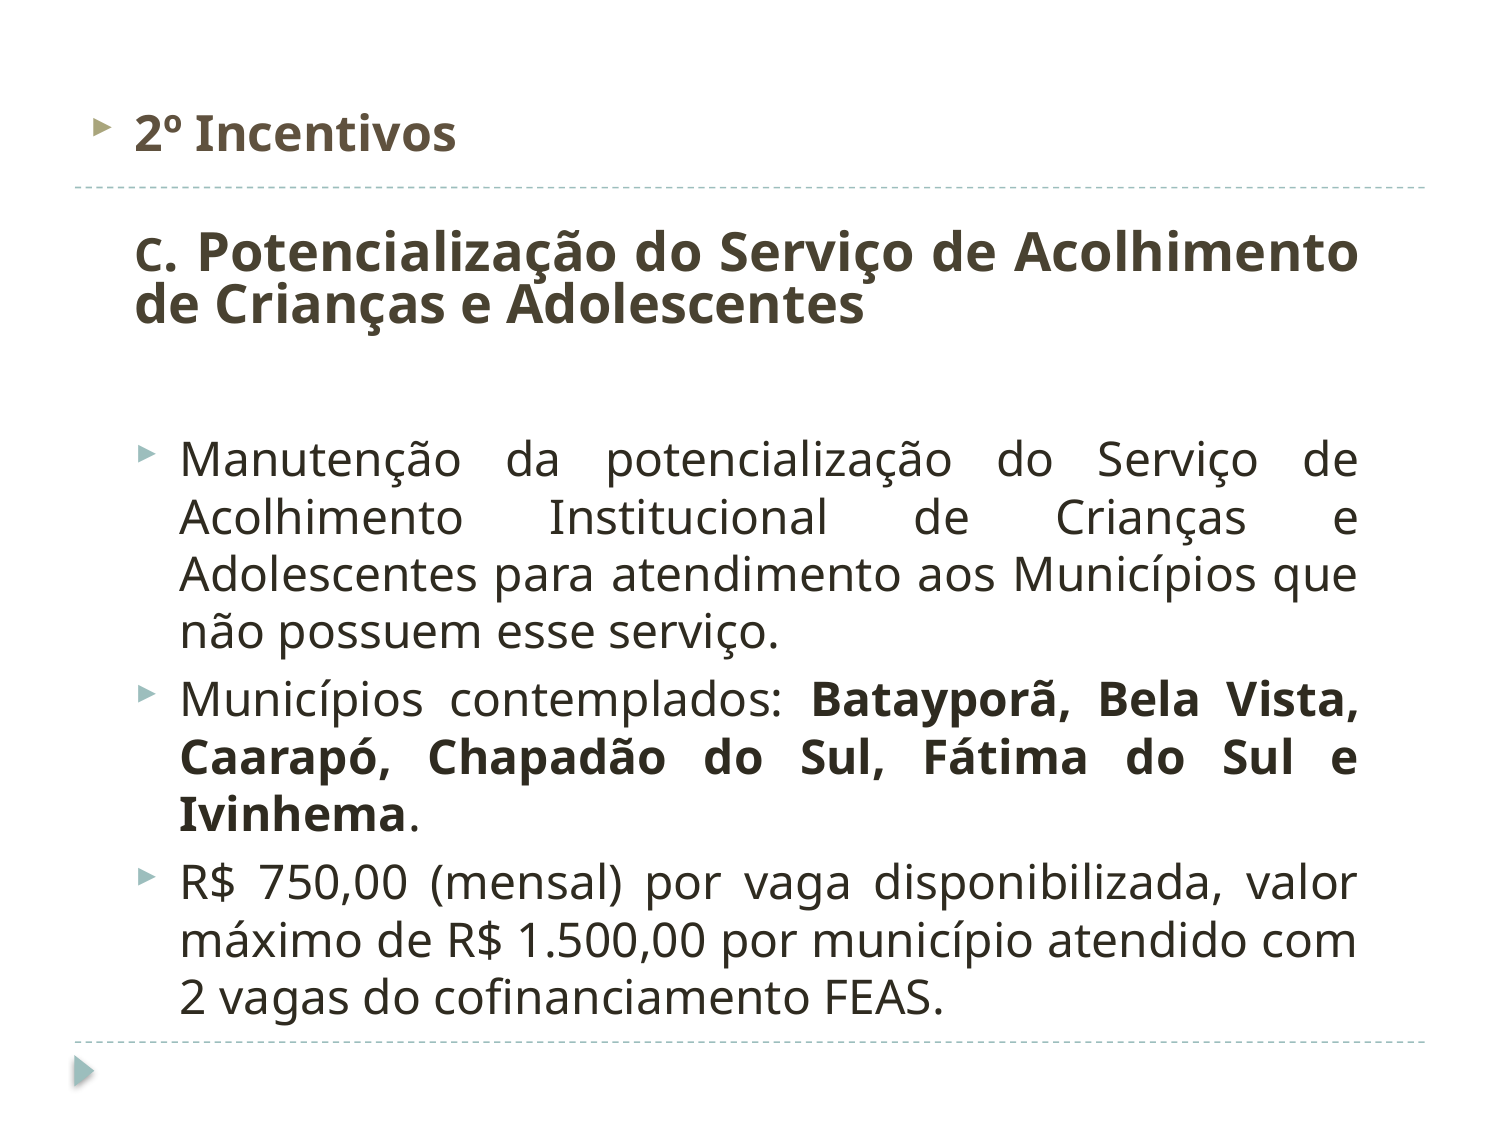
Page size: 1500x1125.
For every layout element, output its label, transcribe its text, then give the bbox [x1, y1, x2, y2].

list 2º Incentivos C. Potencialização do Serviço de Acolhimento de Crianças e Adolescentes Manutenção da potencialização do Serviço de Acolhimento Institucional de Crianças e Adolescentes para atendimento aos Municípios que não possuem esse serviço. Municípios contemplados: Batayporã, Bela Vista, Caarapó, Chapadão do Sul, Fátima do Sul e Ivinhema. R$ 750,00 (mensal) por vaga disponibilizada, valor máximo de R$ 1.500,00 por município atendido com 2 vagas do cofinanciamento FEAS. [74, 105, 1377, 916]
